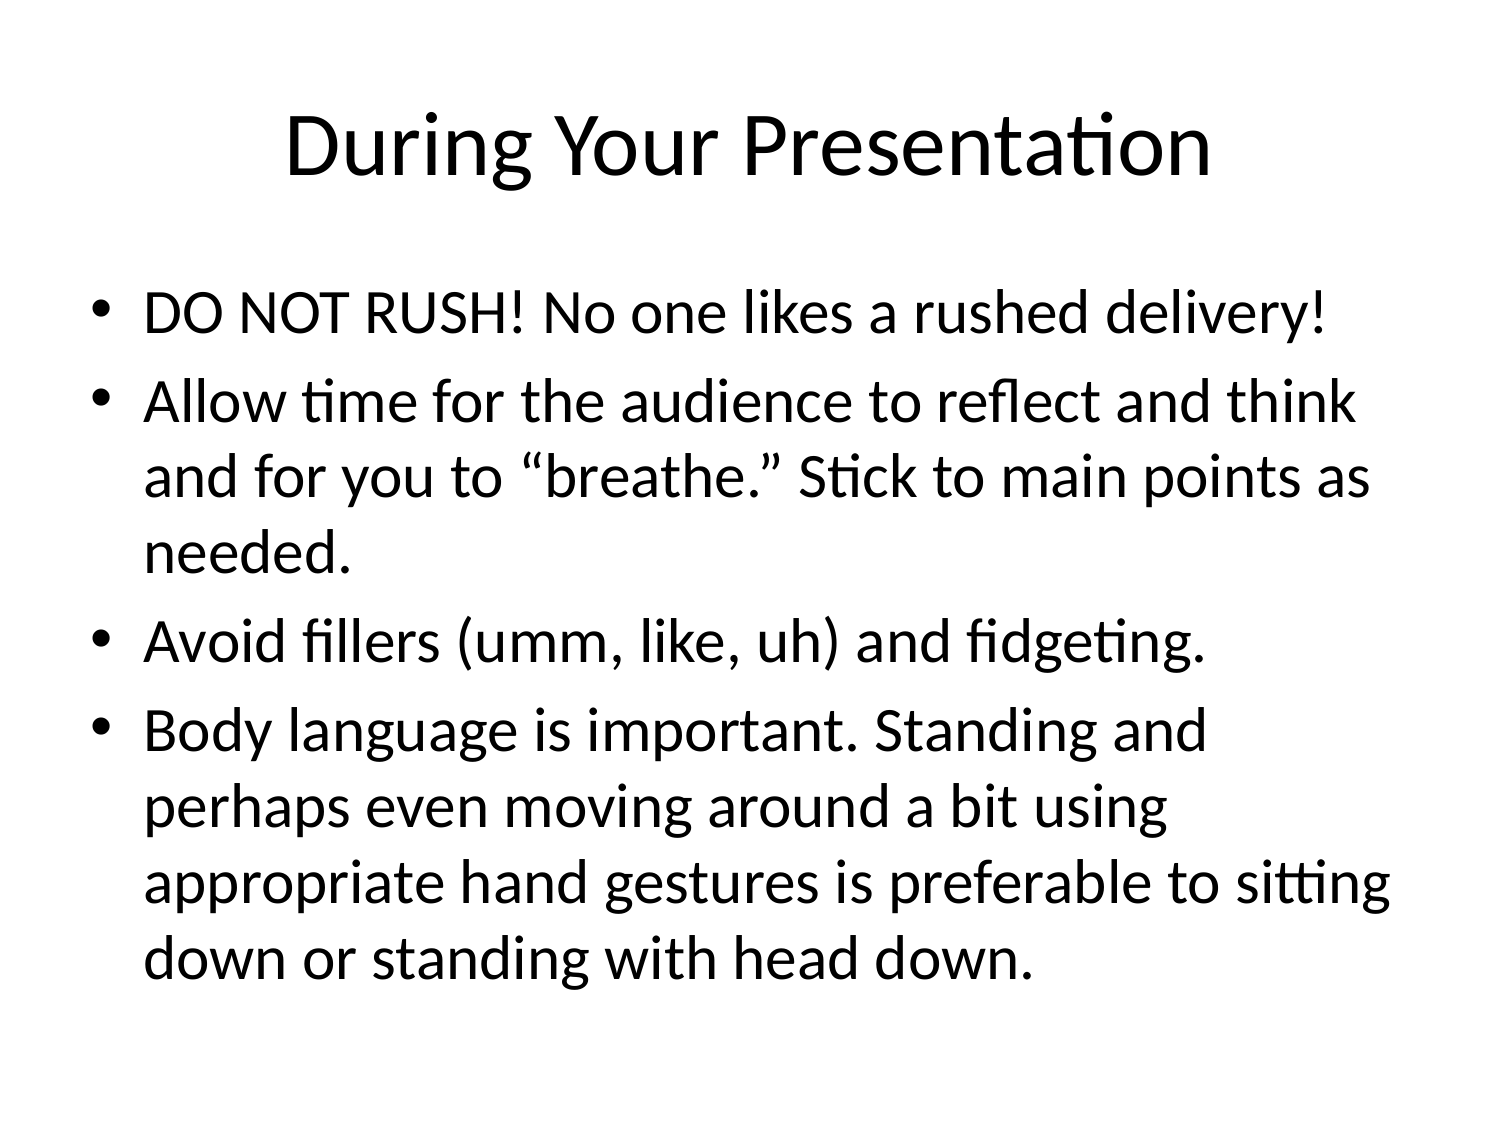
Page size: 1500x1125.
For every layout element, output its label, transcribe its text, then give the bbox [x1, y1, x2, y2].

list DO NOT RUSH! No one likes a rushed delivery! Allow time for the audience to reflect and think and for you to “breathe.” Stick to main points as needed. Avoid fillers (umm, like, uh) and fidgeting. Body language is important. Standing and perhaps even moving around a bit using appropriate hand gestures is preferable to sitting down or standing with head down. [75, 262, 1425, 1005]
title During Your Presentation [75, 45, 1425, 233]
